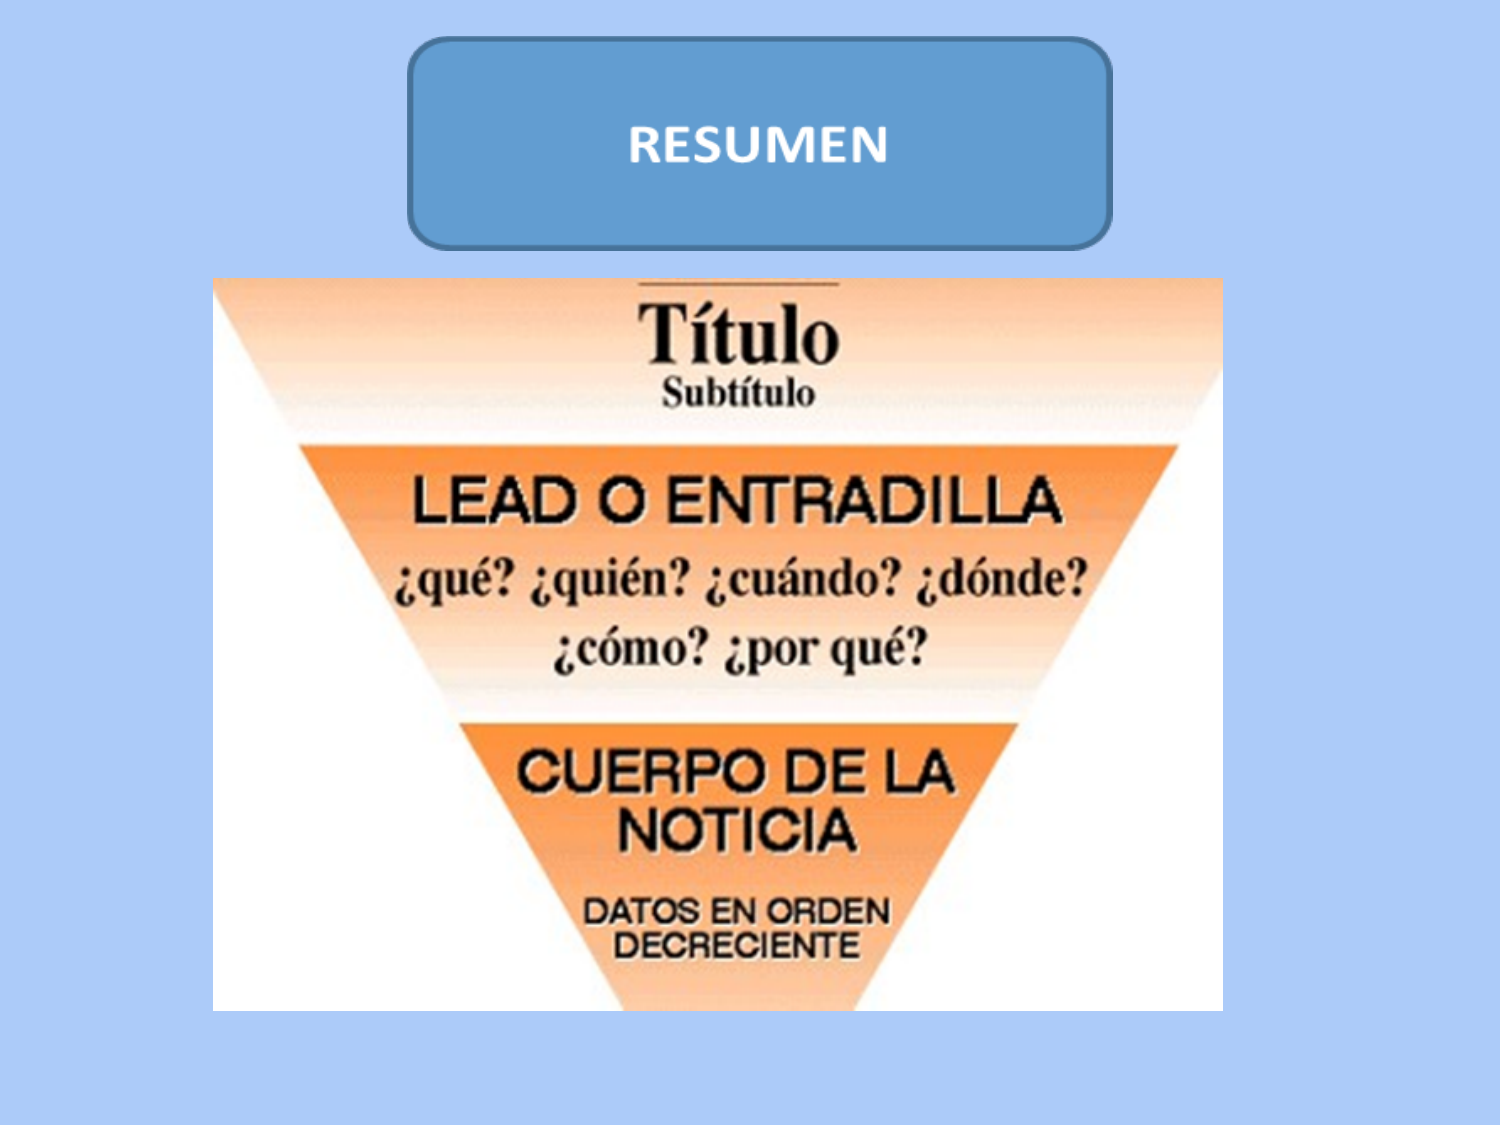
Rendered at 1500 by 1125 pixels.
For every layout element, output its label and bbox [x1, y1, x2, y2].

list [213, 278, 1223, 1011]
picture [407, 36, 1113, 251]
